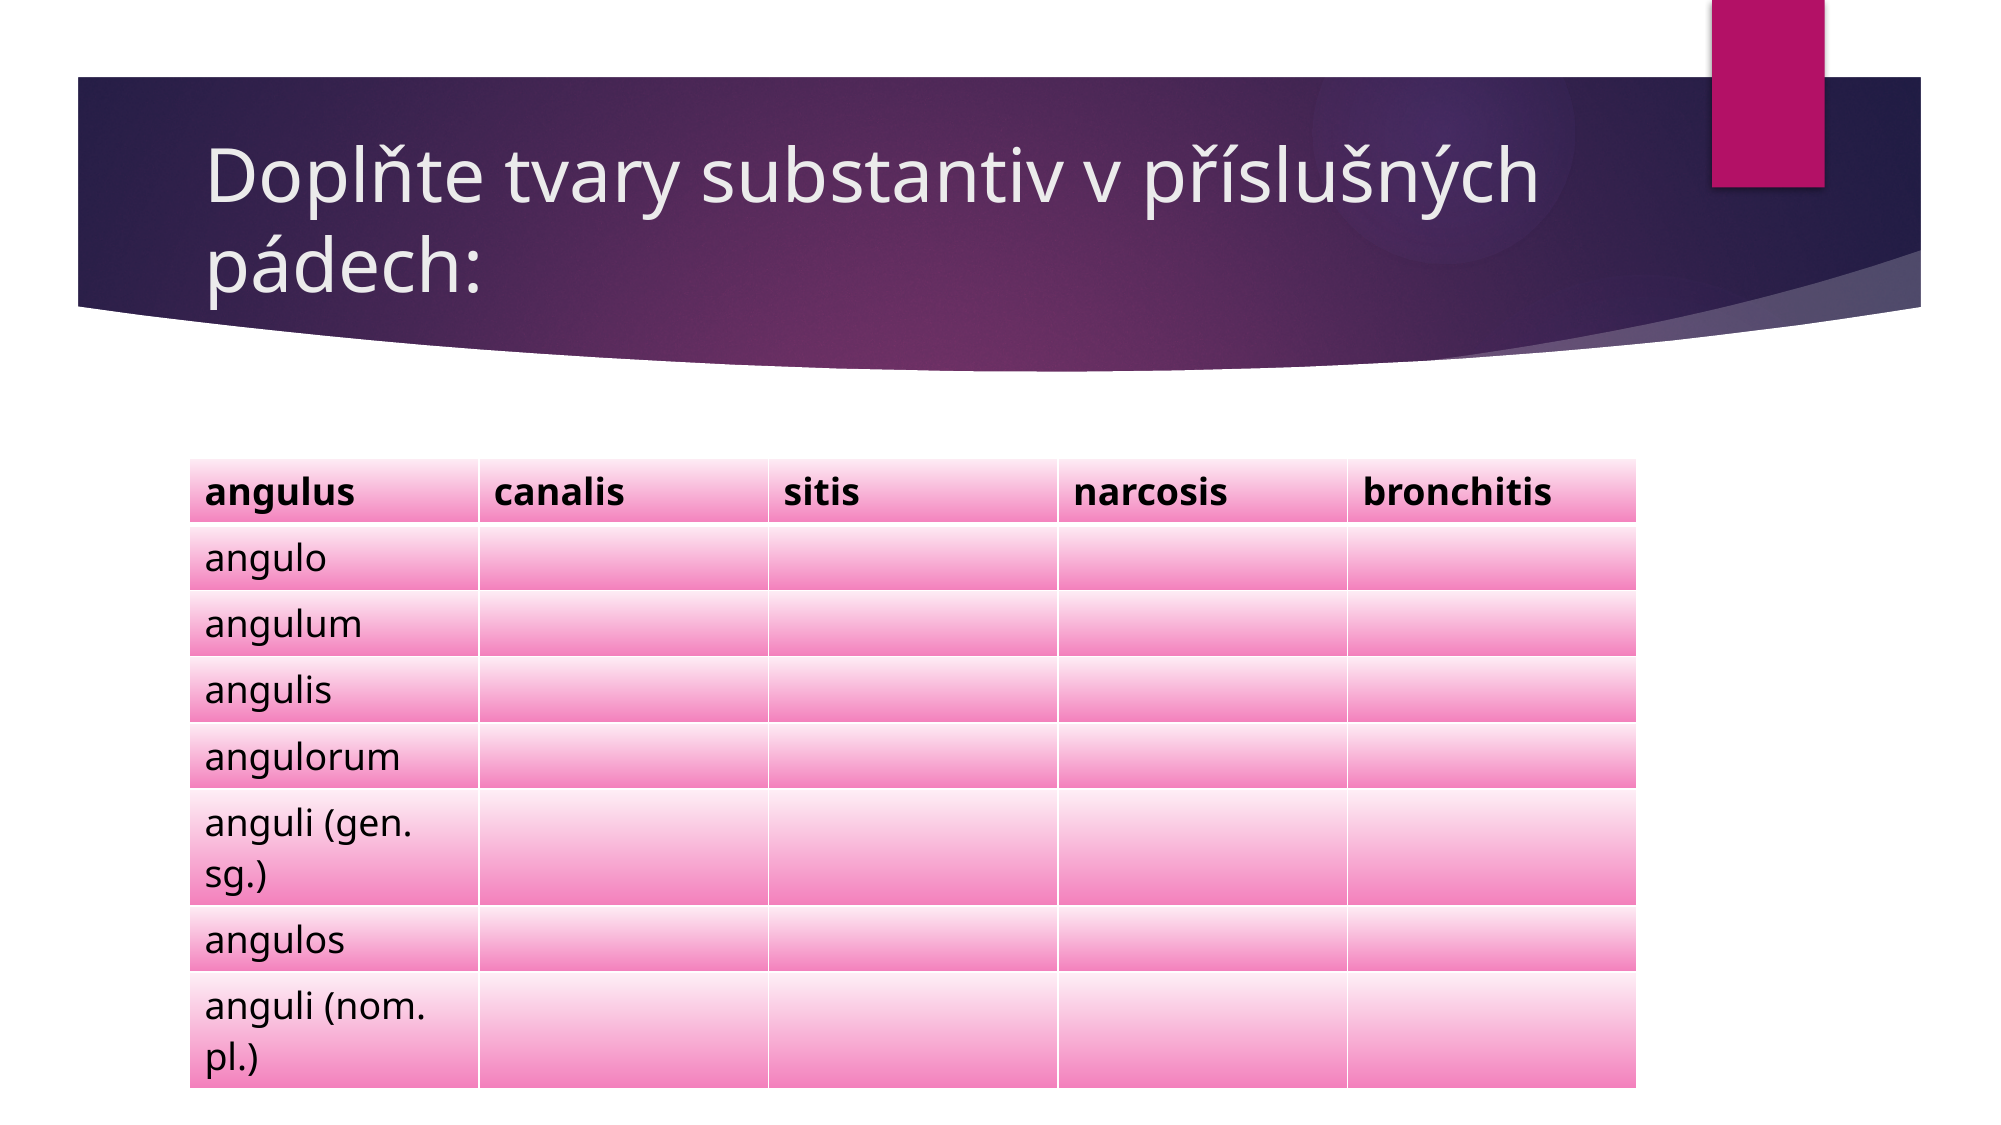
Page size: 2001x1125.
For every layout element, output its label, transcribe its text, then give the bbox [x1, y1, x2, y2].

table_header canalis [480, 459, 768, 522]
table_cell [1059, 657, 1347, 722]
table_header sitis [769, 459, 1057, 522]
table_cell [769, 790, 1057, 905]
table_header bronchitis [1348, 459, 1636, 522]
table_cell [1348, 907, 1636, 971]
table_cell angulo [190, 527, 478, 590]
table_header angulus [190, 459, 478, 522]
table_cell [1348, 724, 1636, 788]
table_cell [480, 724, 768, 788]
table_cell [480, 973, 768, 1088]
table_cell [1059, 591, 1347, 656]
table_cell [769, 527, 1057, 590]
table_cell [769, 657, 1057, 722]
table_cell [480, 657, 768, 722]
table_cell [480, 907, 768, 971]
table_cell [480, 790, 768, 905]
table_cell [1059, 724, 1347, 788]
table_cell angulum [190, 591, 478, 656]
table_cell [1059, 973, 1347, 1088]
table_cell angulos [190, 907, 478, 971]
table_cell [480, 527, 768, 590]
table_cell [1059, 907, 1347, 971]
table_cell [1348, 657, 1636, 722]
table_cell [1348, 790, 1636, 905]
table_cell [769, 973, 1057, 1088]
table_cell anguli (gen. sg.) [190, 790, 478, 905]
table_cell [480, 591, 768, 656]
table_cell [1059, 527, 1347, 590]
table_header narcosis [1059, 459, 1347, 522]
title Doplňte tvary substantiv v příslušných pádech: [189, 159, 1627, 276]
table_cell [1348, 527, 1636, 590]
table_cell angulis [190, 657, 478, 722]
table_cell [1348, 591, 1636, 656]
table_cell [769, 591, 1057, 656]
table_cell [769, 907, 1057, 971]
table_cell [769, 724, 1057, 788]
table_cell [1059, 790, 1347, 905]
table_cell angulorum [190, 724, 478, 788]
table_cell anguli (nom. pl.) [190, 973, 478, 1088]
table_cell [1348, 973, 1636, 1088]
